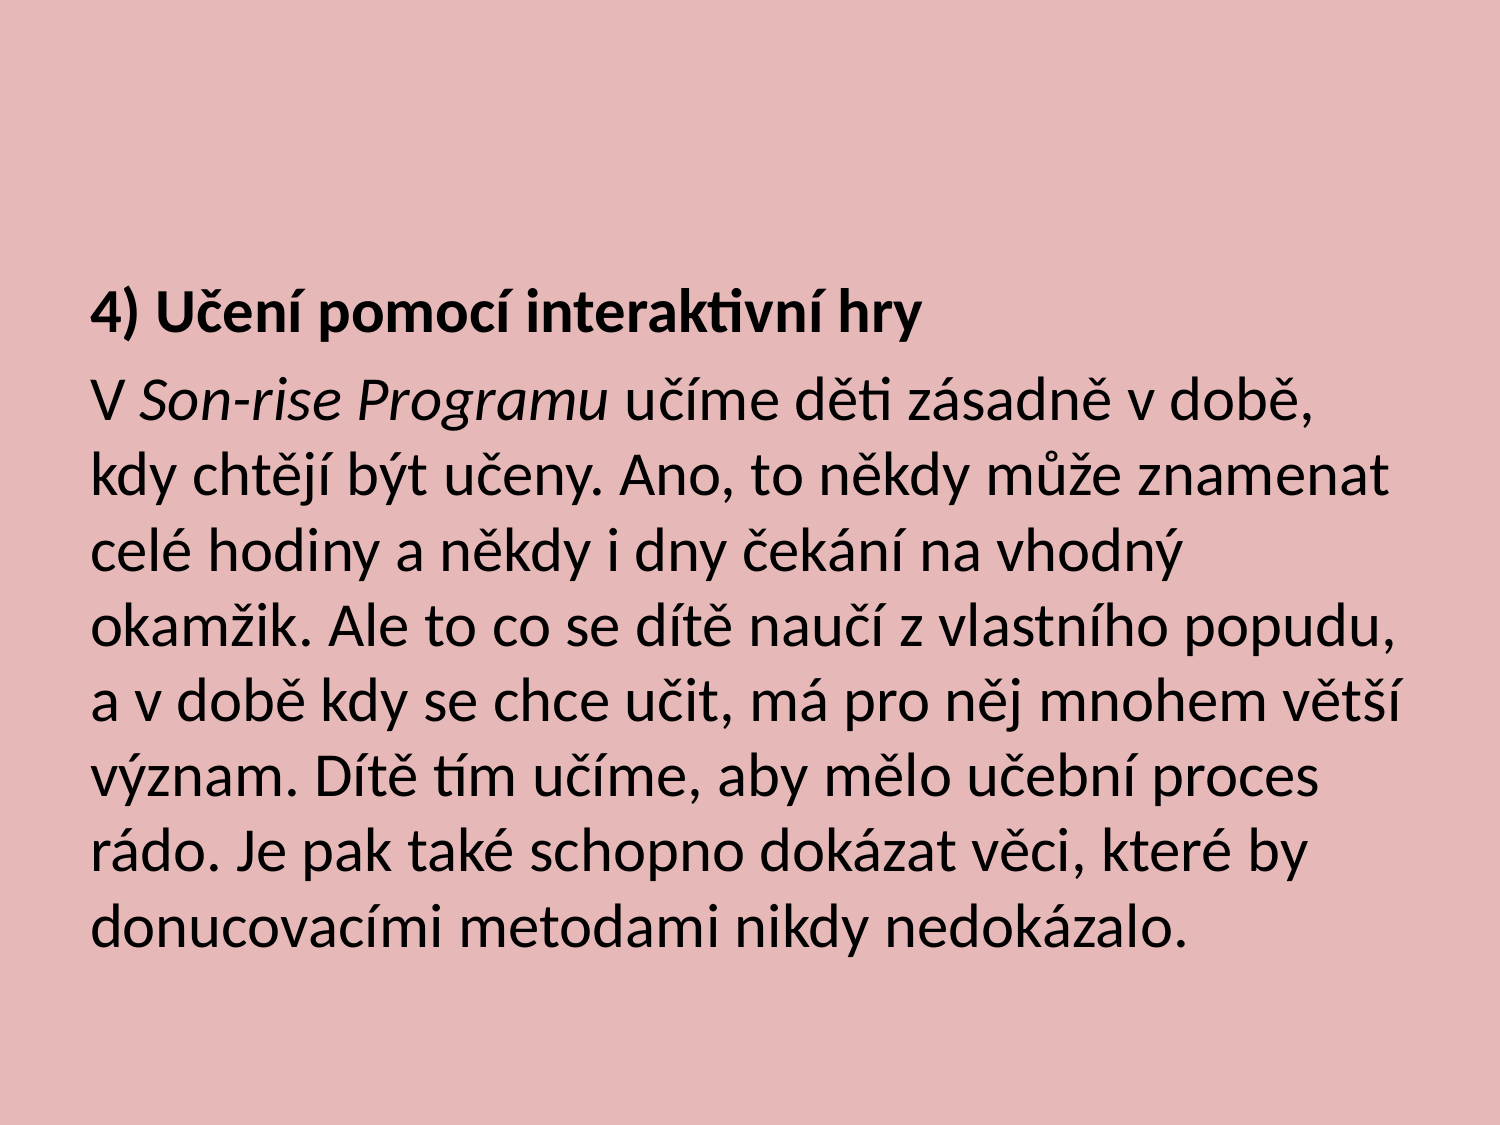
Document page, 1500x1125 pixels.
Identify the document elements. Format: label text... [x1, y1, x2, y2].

list 4) Učení pomocí interaktivní hry V Son-rise Programu učíme děti zásadně v době, kdy chtějí být učeny. Ano, to někdy může znamenat celé hodiny a někdy i dny čekání na vhodný okamžik. Ale to co se dítě naučí z vlastního popudu, a v době kdy se chce učit, má pro něj mnohem větší význam. Dítě tím učíme, aby mělo učební proces rádo. Je pak také schopno dokázat věci, které by donucovacími metodami nikdy nedokázalo. [75, 262, 1425, 1005]
